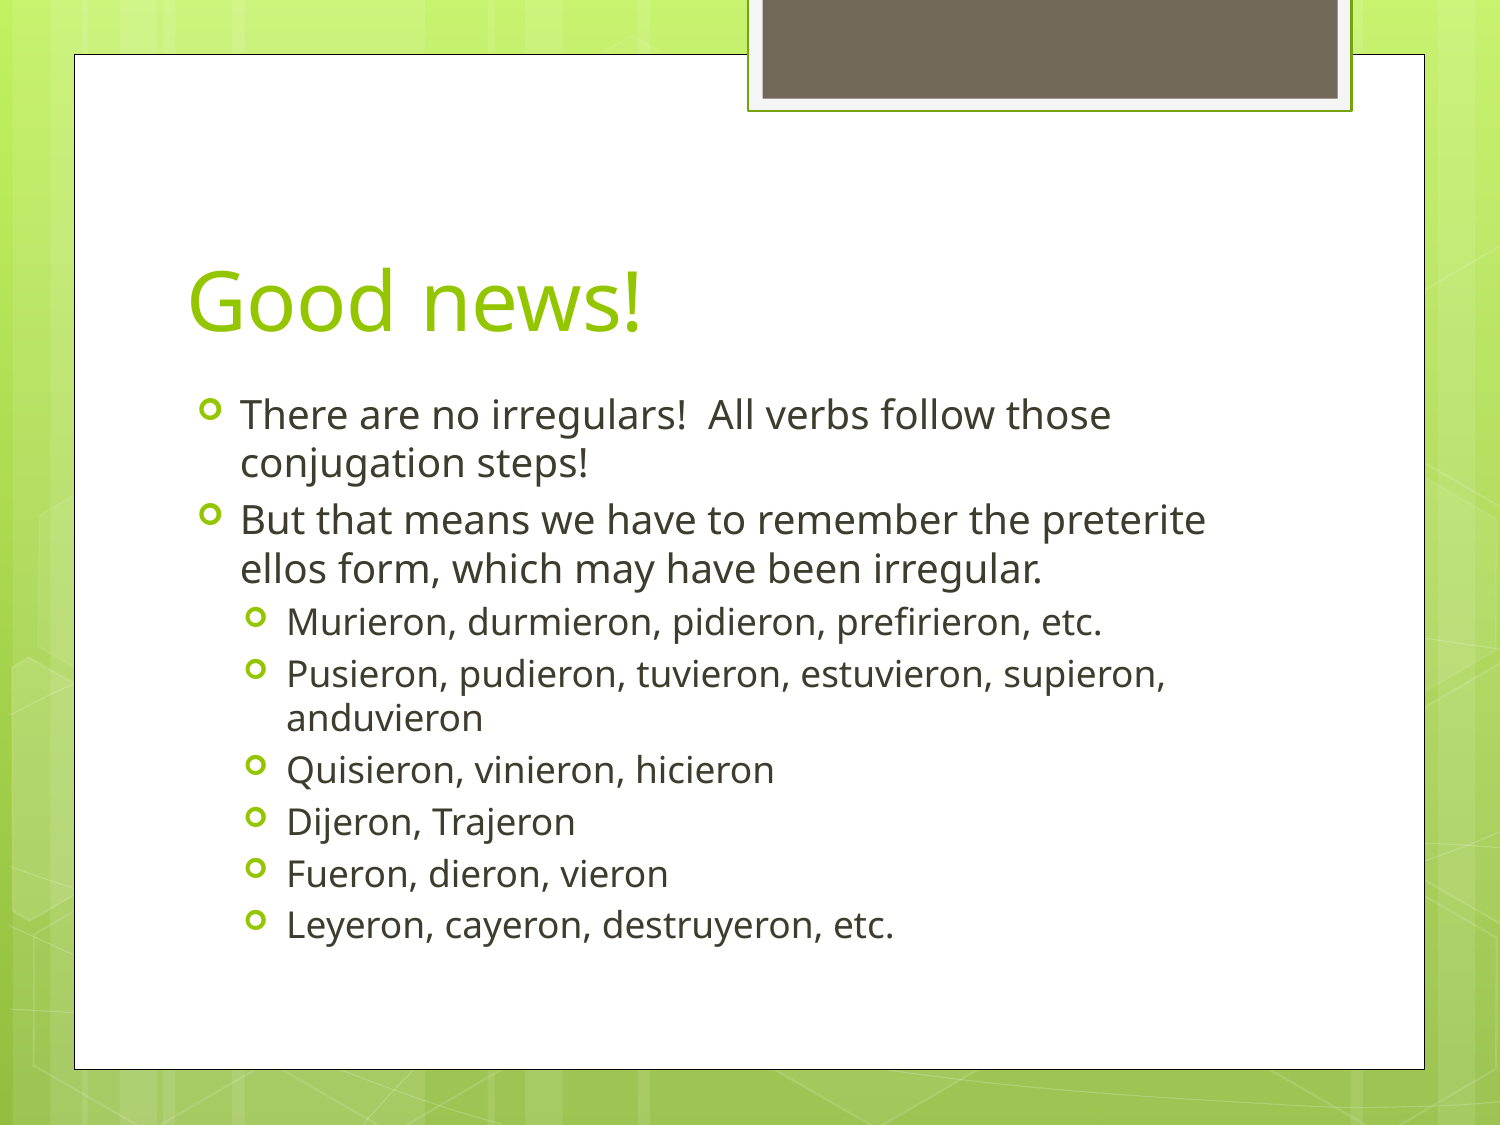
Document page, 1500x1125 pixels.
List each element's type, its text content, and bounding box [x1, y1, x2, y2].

list There are no irregulars! All verbs follow those conjugation steps! But that means we have to remember the preterite ellos form, which may have been irregular. Murieron, durmieron, pidieron, prefirieron, etc. Pusieron, pudieron, tuvieron, estuvieron, supieron, anduvieron Quisieron, vinieron, hicieron Dijeron, Trajeron Fueron, dieron, vieron Leyeron, cayeron, destruyeron, etc. [171, 381, 1283, 957]
title Good news! [171, 168, 1324, 357]
